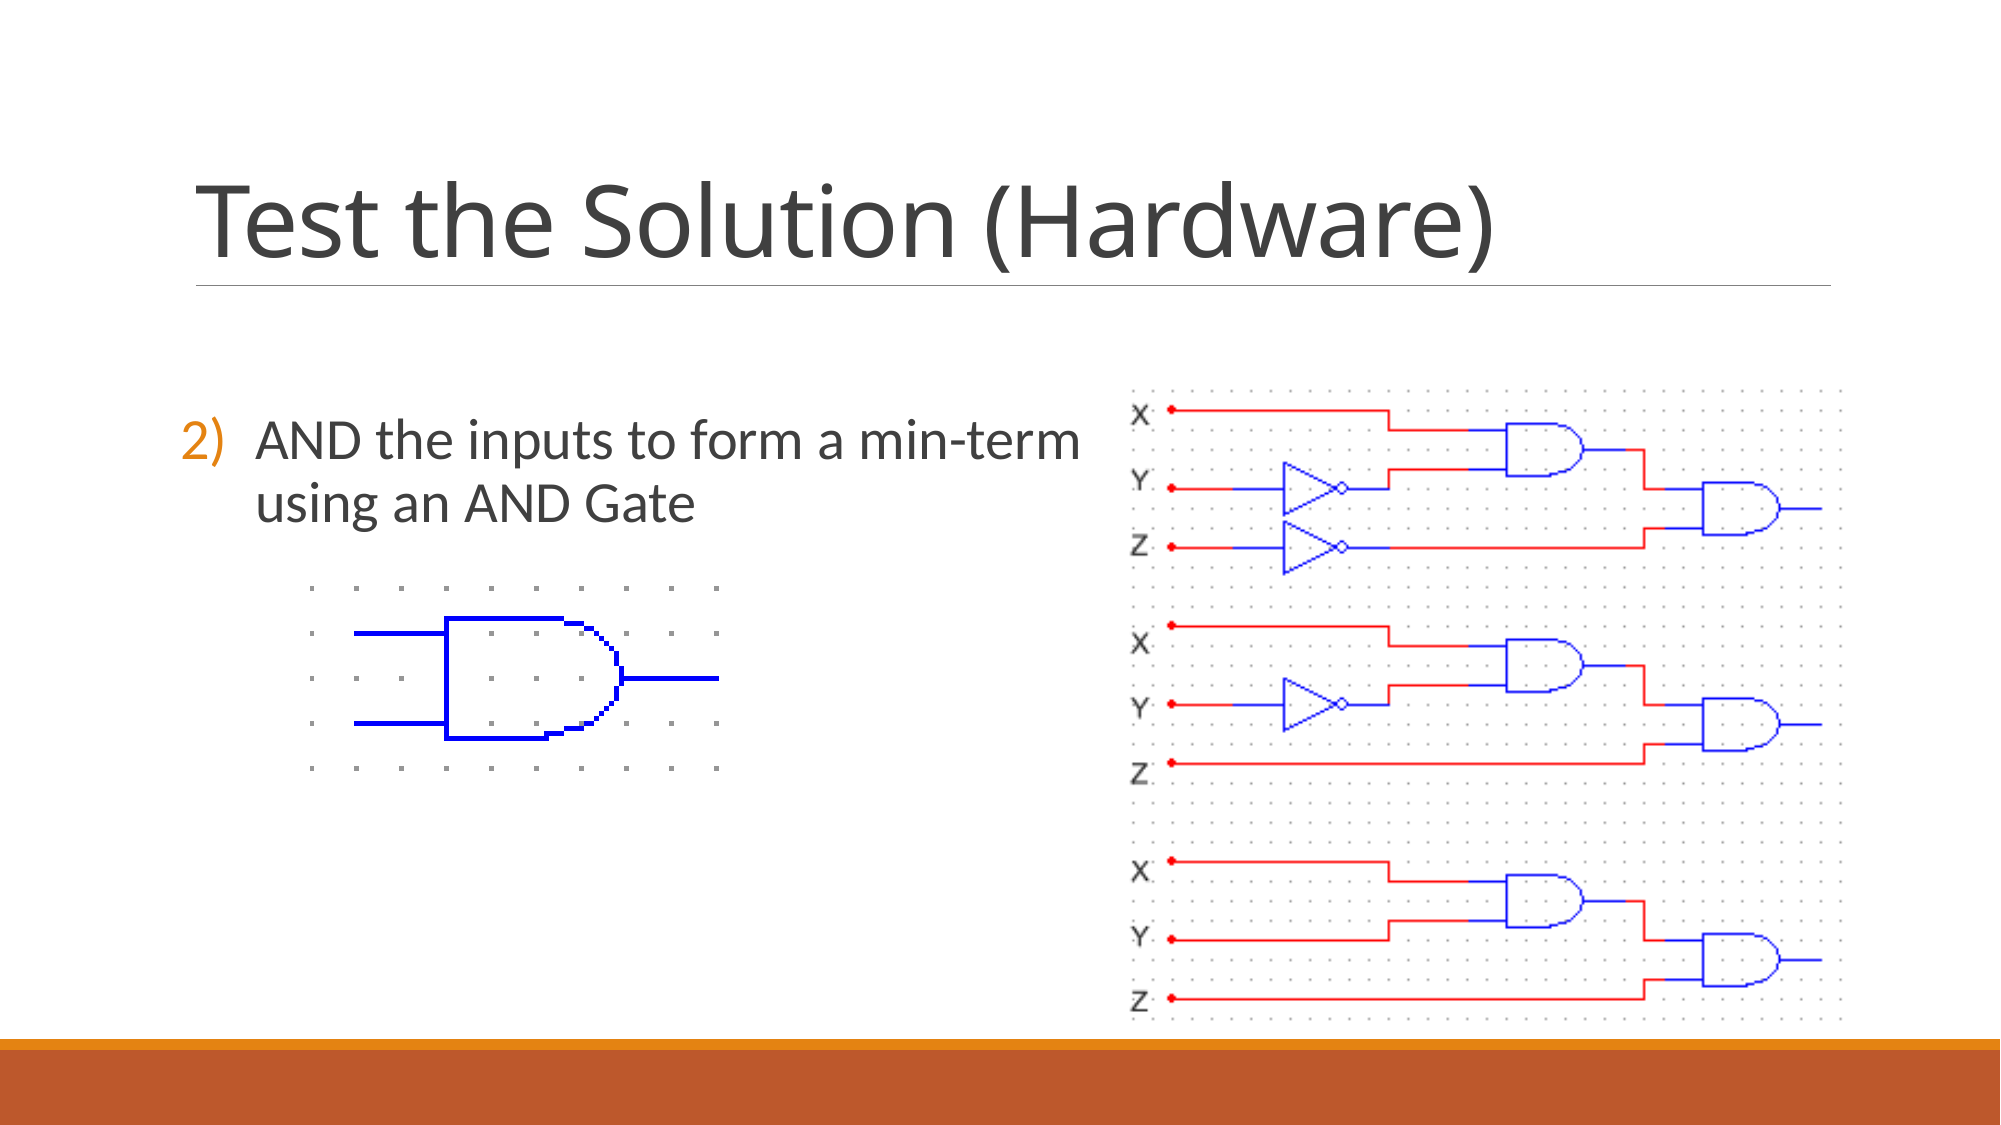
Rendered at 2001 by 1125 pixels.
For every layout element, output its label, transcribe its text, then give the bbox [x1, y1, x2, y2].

picture [310, 580, 744, 791]
title Test the Solution (Hardware) [180, 47, 1830, 285]
picture [1122, 383, 1851, 1026]
